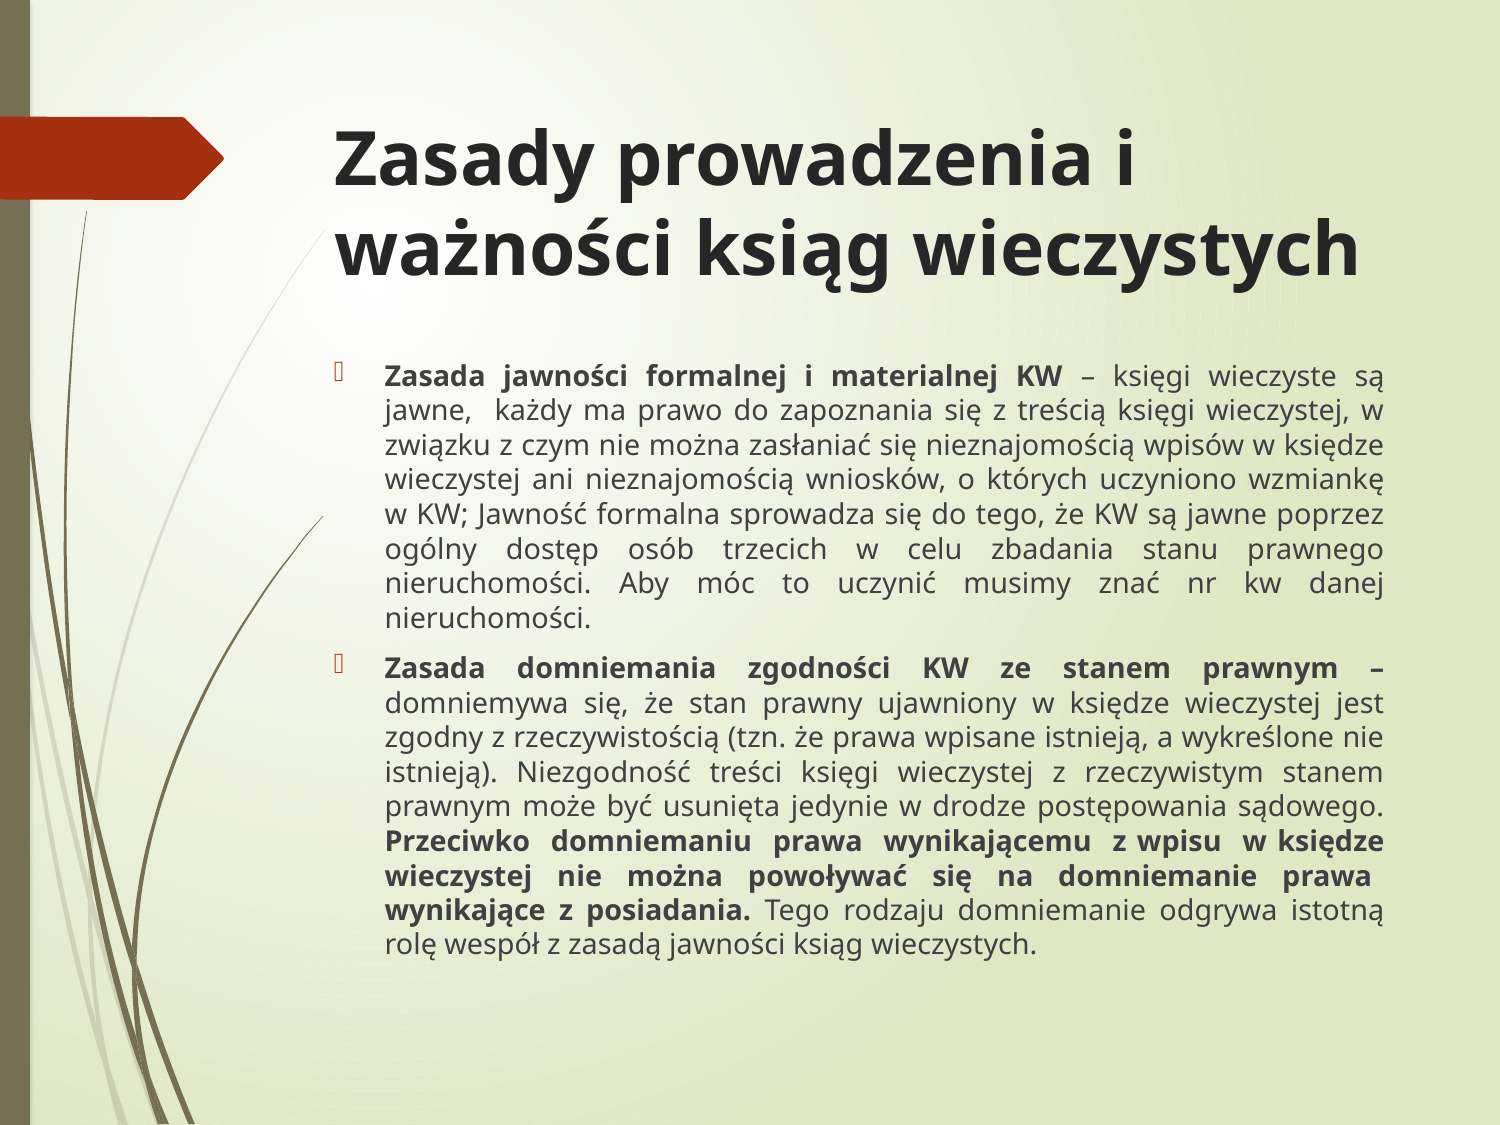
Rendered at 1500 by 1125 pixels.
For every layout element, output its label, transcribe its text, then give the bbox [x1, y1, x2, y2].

list Zasada jawności formalnej i materialnej KW – księgi wieczyste są jawne, każdy ma prawo do zapoznania się z treścią księgi wieczystej, w związku z czym nie można zasłaniać się nieznajomością wpisów w księdze wieczystej ani nieznajomością wniosków, o których uczyniono wzmiankę w KW; Jawność formalna sprowadza się do tego, że KW są jawne poprzez ogólny dostęp osób trzecich w celu zbadania stanu prawnego nieruchomości. Aby móc to uczynić musimy znać nr kw danej nieruchomości. Zasada domniemania zgodności KW ze stanem prawnym – domniemywa się, że stan prawny ujawniony w księdze wieczystej jest zgodny z rzeczywistością (tzn. że prawa wpisane istnieją, a wykreślone nie istnieją). Niezgodność treści księgi wieczystej z rzeczywistym stanem prawnym może być usunięta jedynie w drodze postępowania sądowego. Przeciwko domniemaniu prawa wynikającemu z wpisu w księdze wieczystej nie można powoływać się na domniemanie prawa wynikające z posiadania. Tego rodzaju domniemanie odgrywa istotną rolę wespół z zasadą jawności ksiąg wieczystych. [318, 350, 1400, 970]
title Zasady prowadzenia i ważności ksiąg wieczystych [319, 102, 1400, 313]
